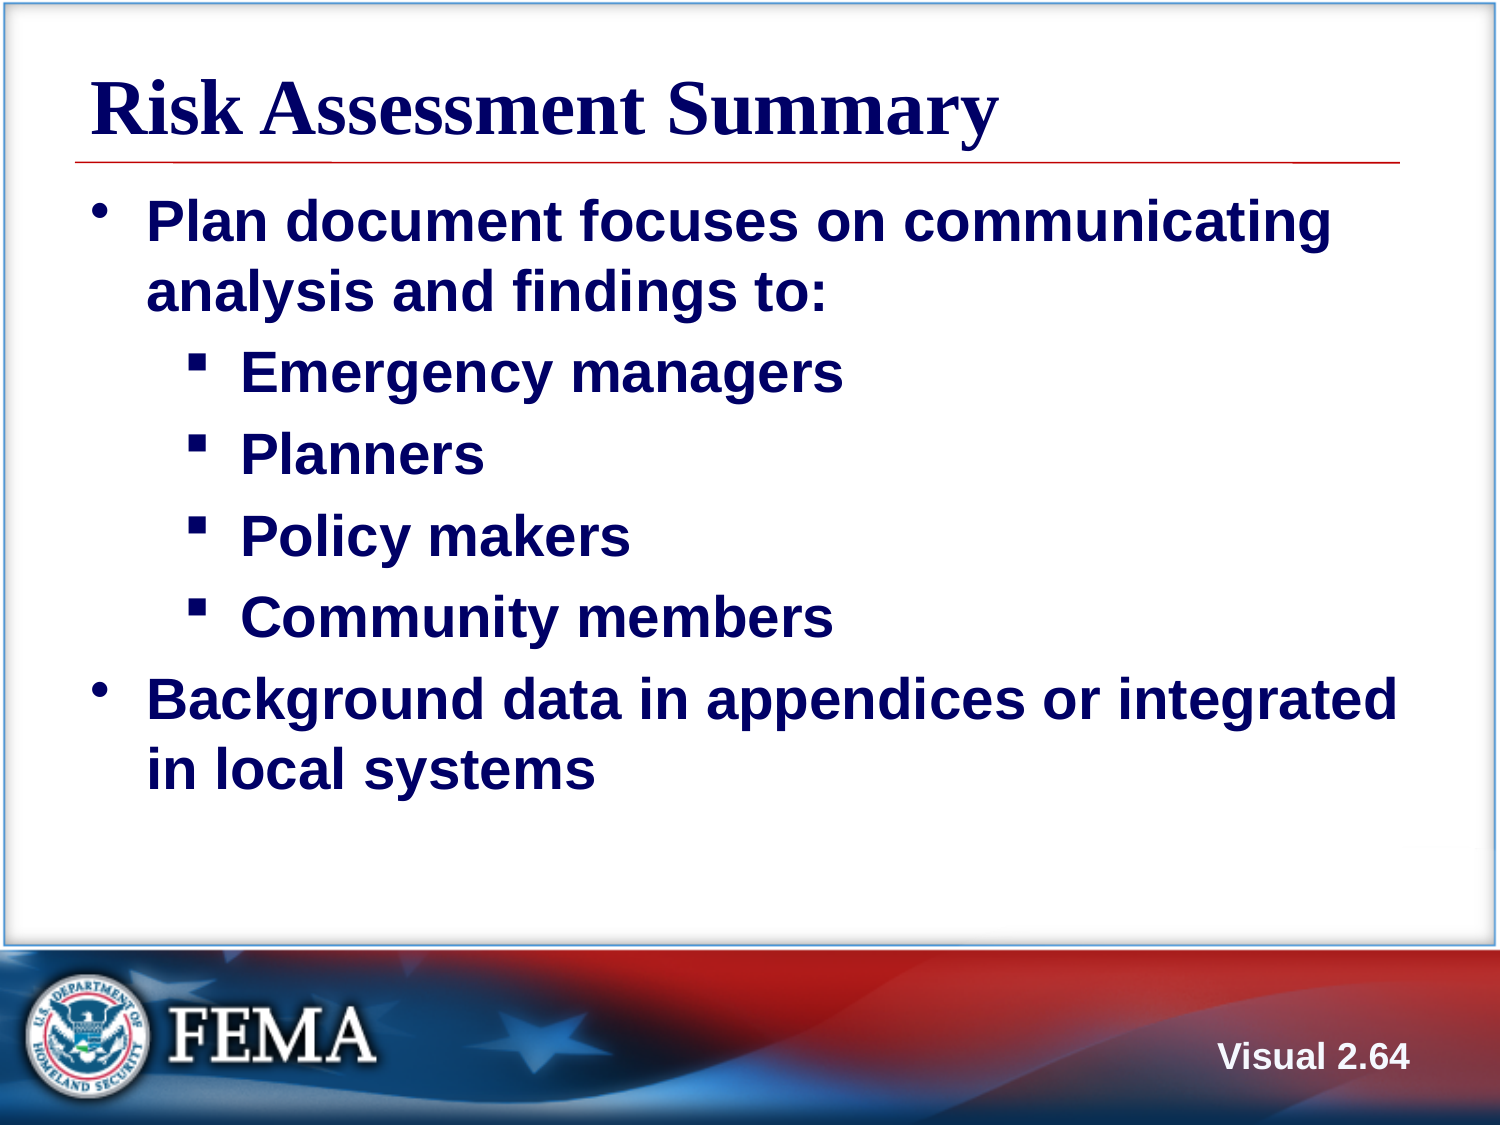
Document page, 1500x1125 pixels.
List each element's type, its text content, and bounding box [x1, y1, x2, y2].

list Plan document focuses on communicating analysis and findings to: Emergency managers Planners Policy makers Community members Background data in appendices or integrated in local systems [74, 175, 1426, 938]
picture [0, 0, 1500, 1125]
slide_number Visual 2.63 [1074, 1024, 1425, 1103]
title Risk Assessment Summary [74, 49, 1426, 156]
